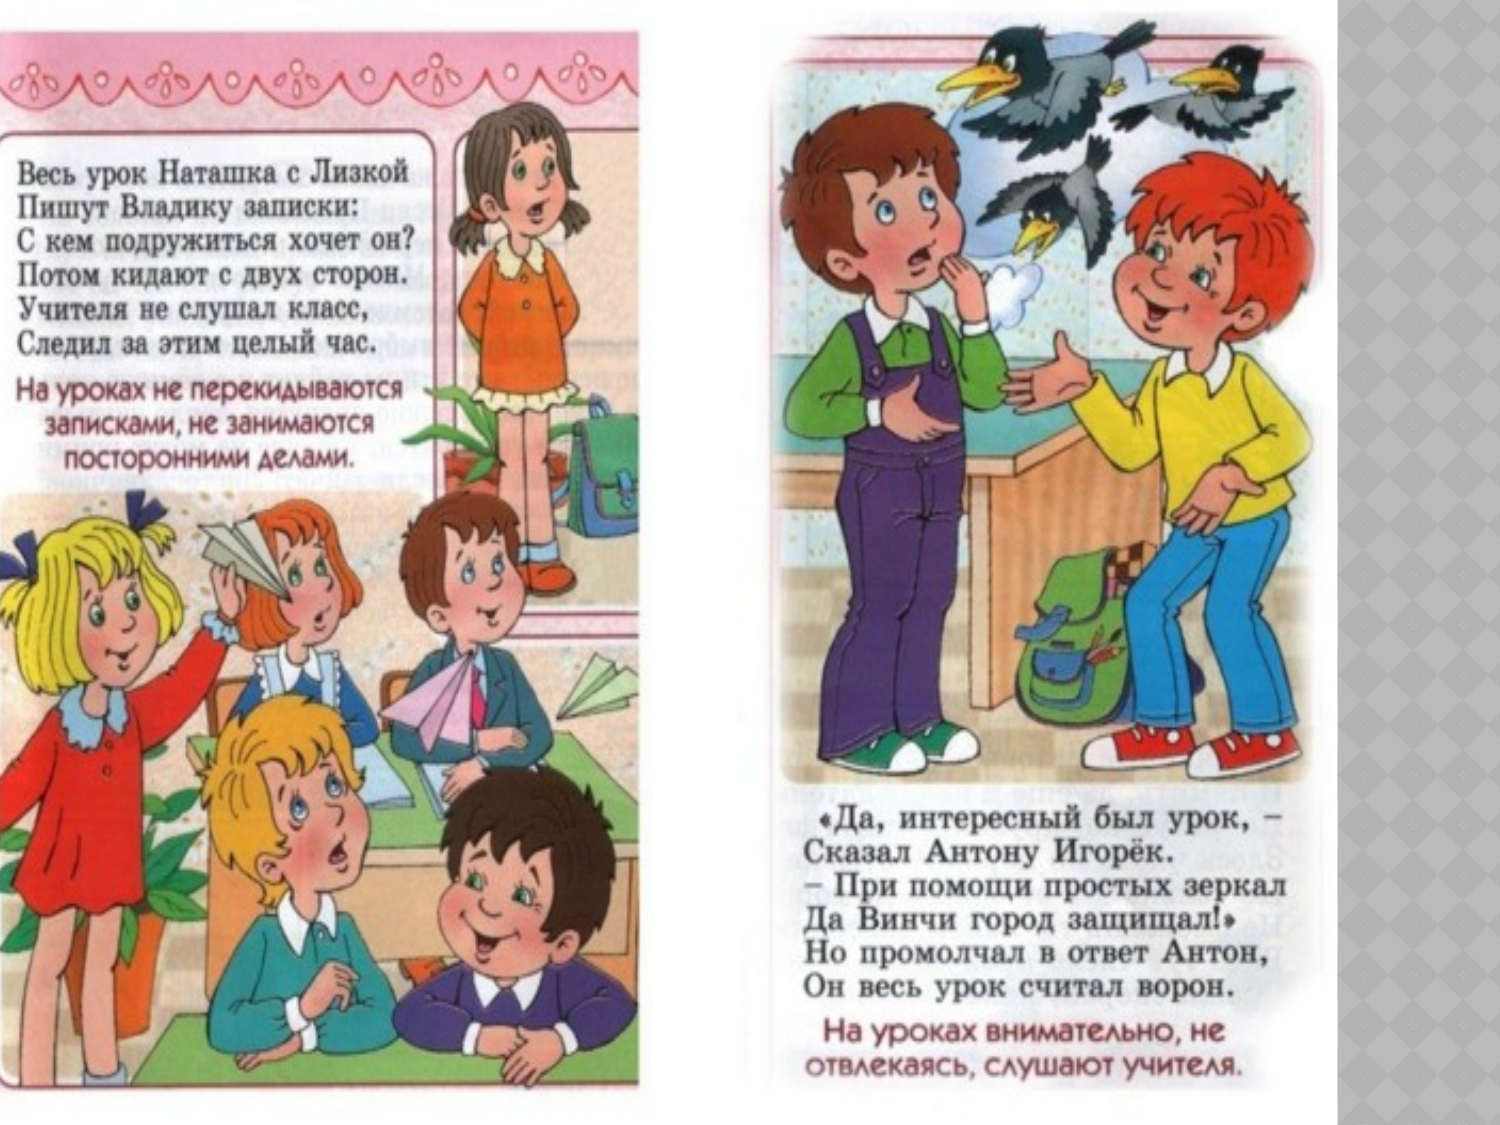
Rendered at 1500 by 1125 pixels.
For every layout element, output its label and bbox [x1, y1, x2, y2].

list [0, 0, 1338, 1125]
